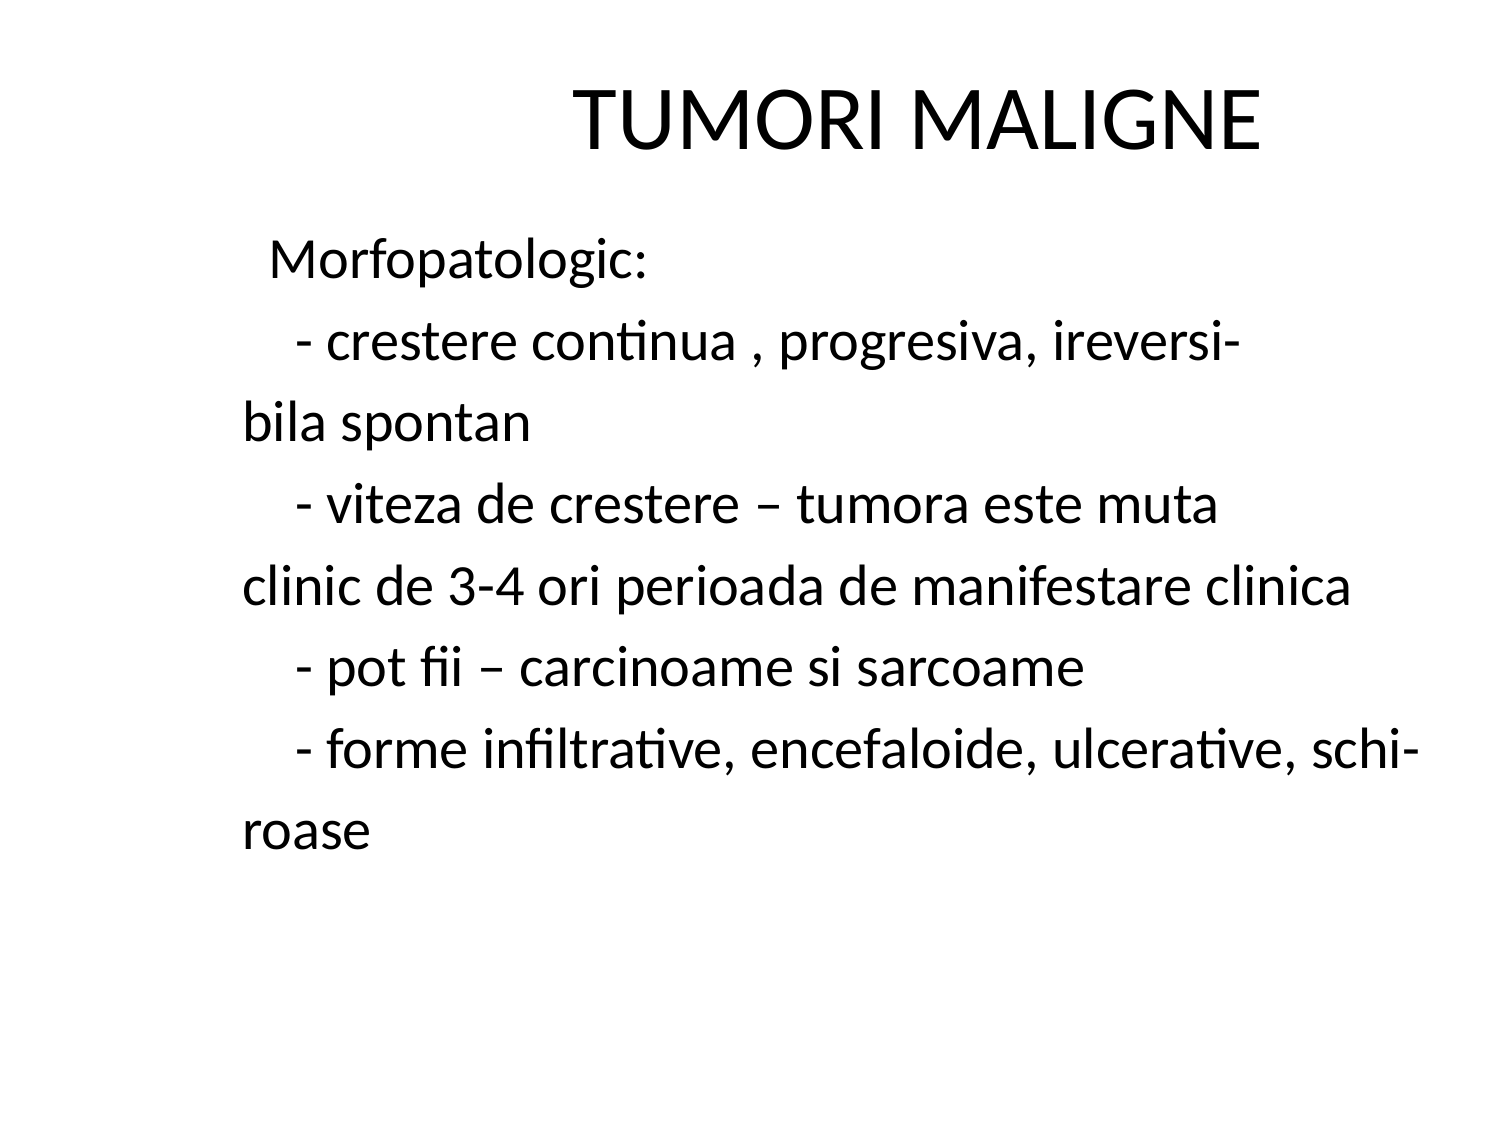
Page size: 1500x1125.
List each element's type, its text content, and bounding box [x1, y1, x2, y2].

list Morfopatologic: - crestere continua , progresiva, ireversi- bila spontan - viteza de crestere – tumora este muta clinic de 3-4 ori perioada de manifestare clinica - pot fii – carcinoame si sarcoame - forme infiltrative, encefaloide, ulcerative, schi- roase [187, 212, 1463, 975]
title TUMORI MALIGNE [187, 24, 1463, 200]
